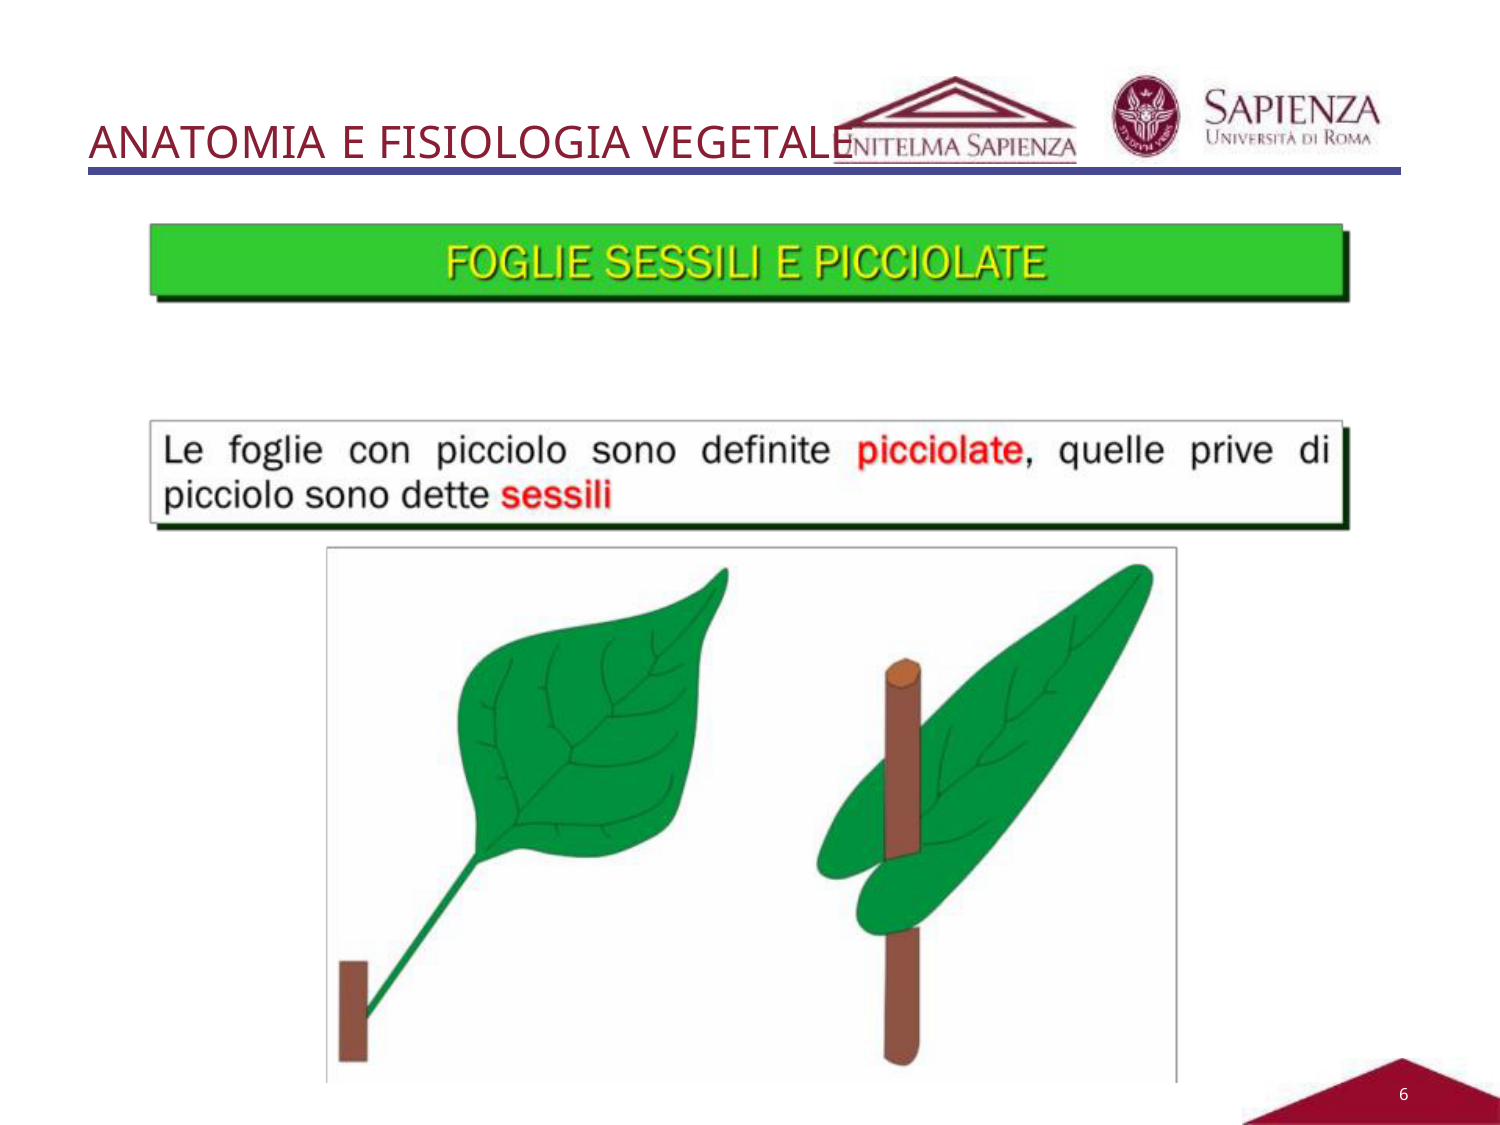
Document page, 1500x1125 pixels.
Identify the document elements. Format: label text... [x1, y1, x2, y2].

text_box [138, 216, 1362, 1083]
picture [1104, 66, 1414, 113]
slide_number 2 [1394, 1083, 1422, 1125]
title ANATOMIA E FISIOLOGIA VEGETALE [86, 113, 1414, 302]
picture [832, 76, 1077, 113]
picture [1241, 1058, 1500, 1125]
